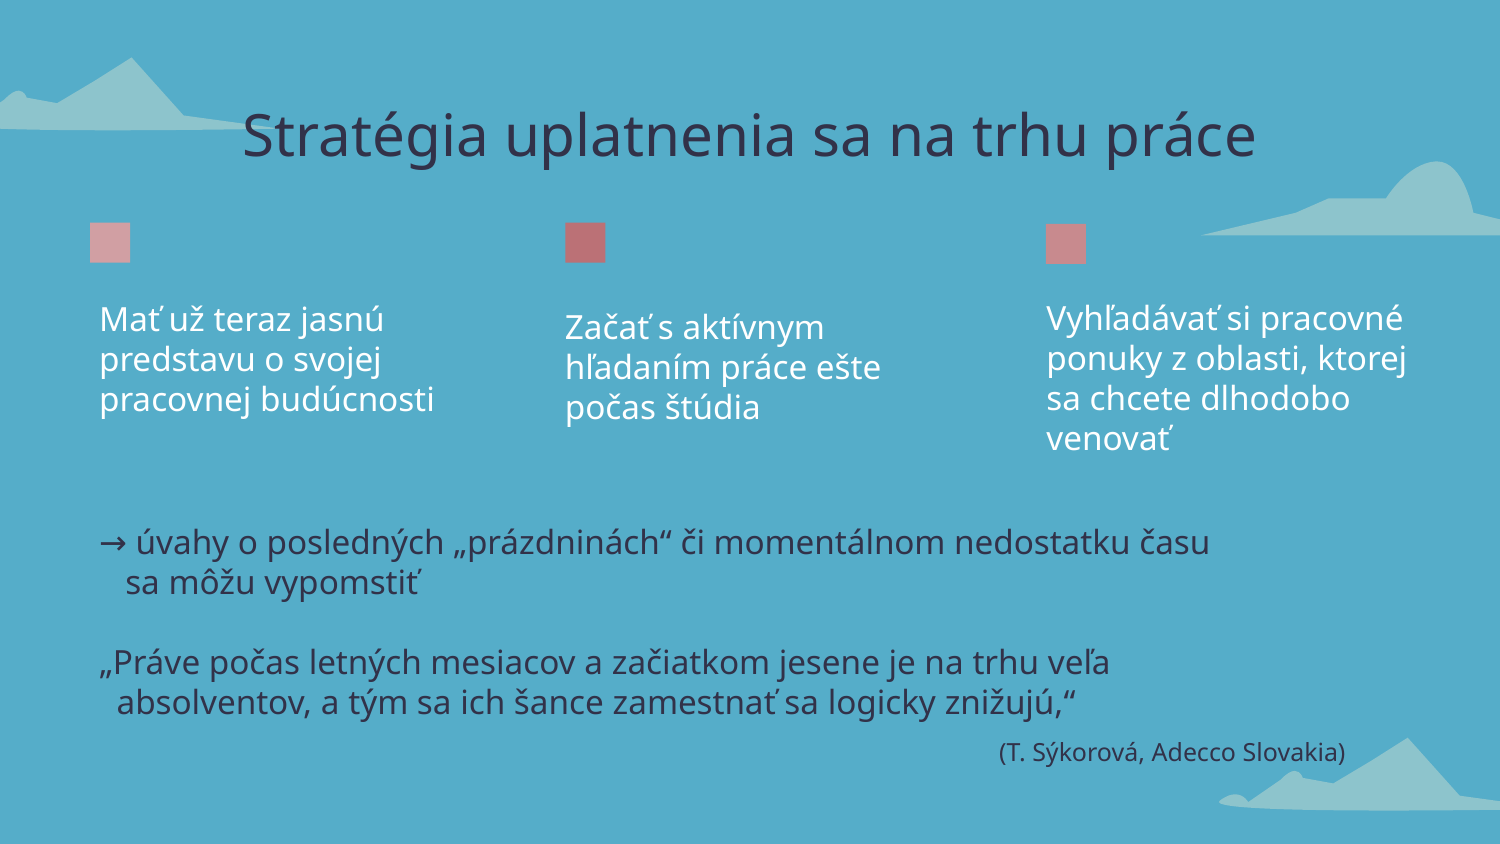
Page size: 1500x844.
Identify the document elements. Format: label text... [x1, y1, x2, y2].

subtitle Mať už teraz jasnú predstavu o svojej pracovnej budúcnosti [84, 283, 495, 387]
text_box [1045, 223, 1086, 264]
title → úvahy o posledných „prázdninách“ či momentálnom nedostatku času sa môžu vypomstiť „Práve počas letných mesiacov a začiatkom jesene je na trhu veľa absolventov, a tým sa ich šance zamestnať sa logicky znižujú,“ (T. Sýkorová, Adecco Slovakia) [84, 531, 1456, 784]
text_box [90, 222, 131, 263]
title Stratégia uplatnenia sa na trhu práce [185, 89, 1315, 184]
subtitle Začať s aktívnym hľadaním práce ešte počas štúdia [550, 291, 929, 395]
subtitle Vyhľadávať si pracovné ponuky z oblasti, ktorej sa chcete dlhodobo venovať [1031, 282, 1456, 386]
text_box [565, 222, 606, 263]
